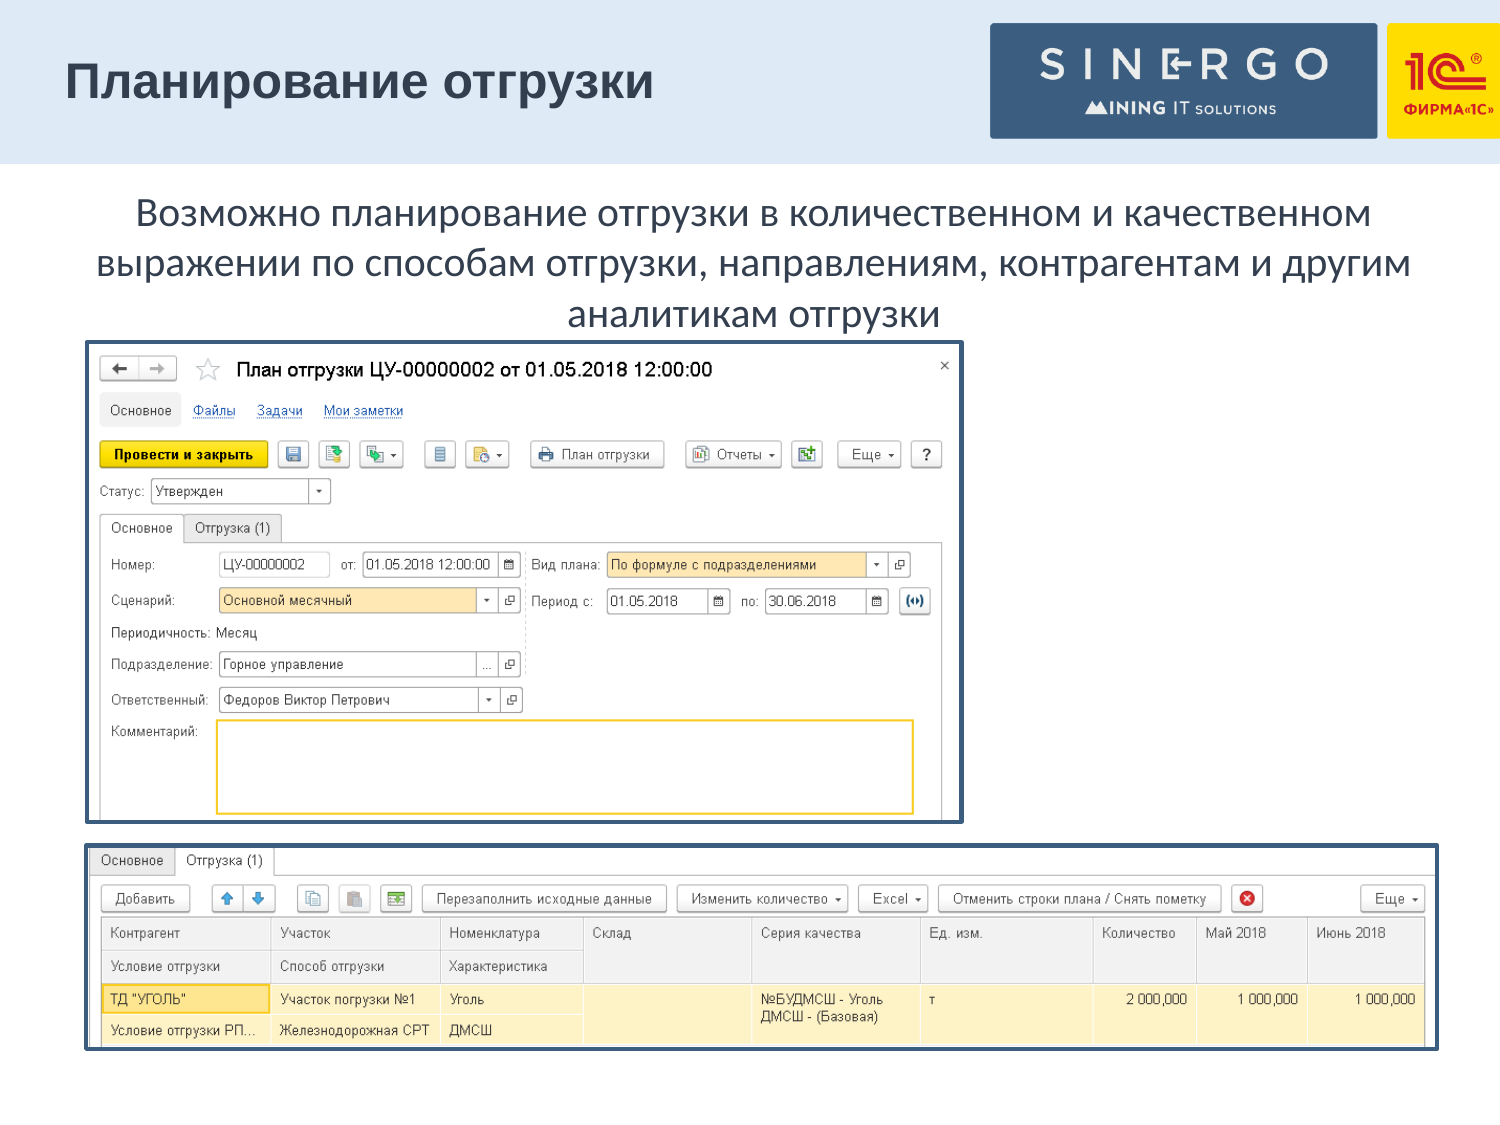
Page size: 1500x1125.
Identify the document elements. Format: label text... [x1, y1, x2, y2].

picture [990, 23, 1500, 139]
text_box Возможно планирование отгрузки в количественном и качественном выражении по способам отгрузки, направлениям, контрагентам и другим аналитикам отгрузки [49, 177, 1459, 343]
picture [88, 344, 960, 820]
title Планирование отгрузки [50, 23, 960, 141]
picture [88, 847, 1436, 1047]
